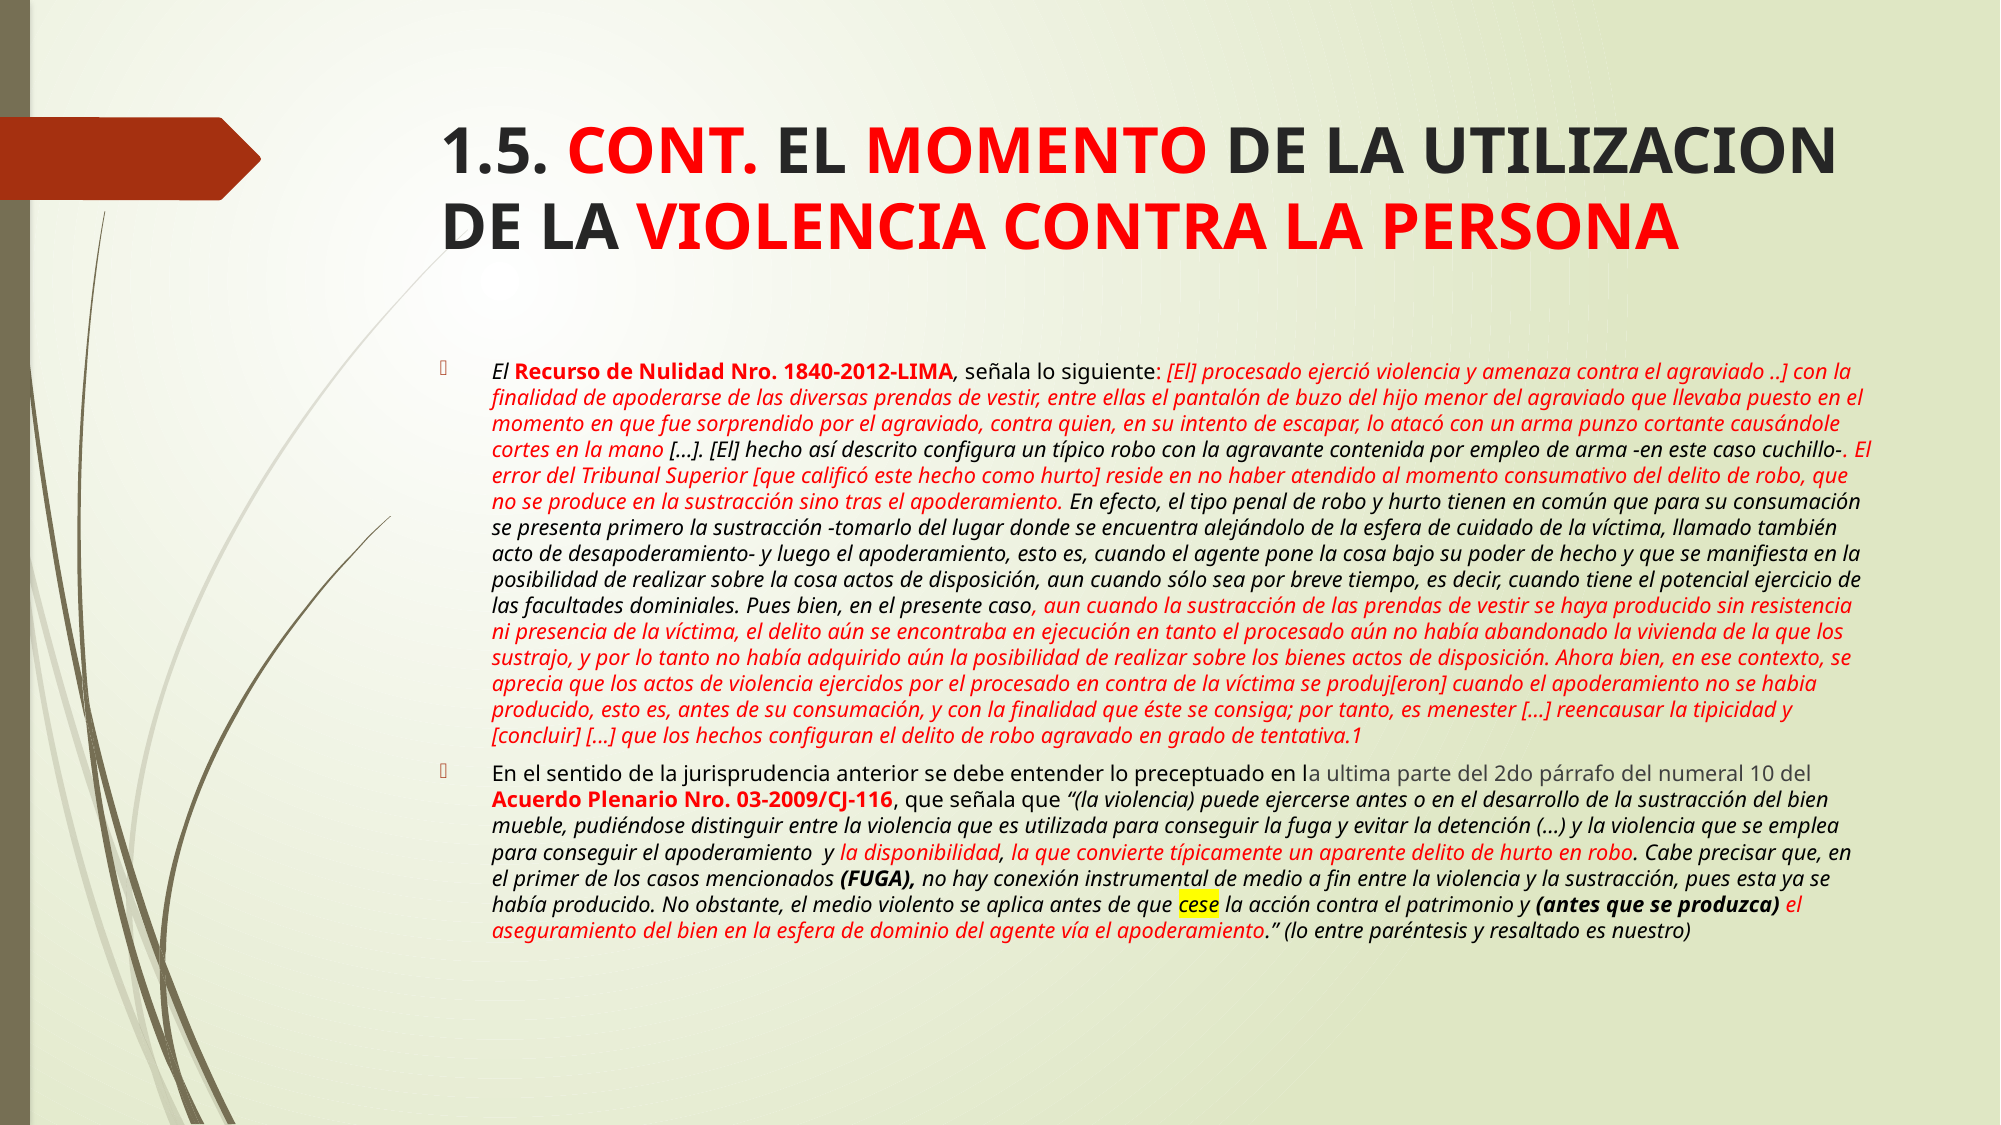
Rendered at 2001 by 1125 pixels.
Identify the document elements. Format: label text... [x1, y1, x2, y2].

list El Recurso de Nulidad Nro. 1840-2012-LIMA, señala lo siguiente: [El] procesado ejerció violencia y amenaza contra el agraviado ..] con la finalidad de apoderarse de las diversas prendas de vestir, entre ellas el pantalón de buzo del hijo menor del agraviado que llevaba puesto en el momento en que fue sorprendido por el agraviado, contra quien, en su intento de escapar, lo atacó con un arma punzo cortante causándole cortes en la mano [...]. [El] hecho así descrito configura un típico robo con la agravante contenida por empleo de arma -en este caso cuchillo-. El error del Tribunal Superior [que calificó este hecho como hurto] reside en no haber atendido al momento consumativo del delito de robo, que no se produce en la sustracción sino tras el apoderamiento. En efecto, el tipo penal de robo y hurto tienen en común que para su consumación se presenta primero la sustracción -tomarlo del lugar donde se encuentra alejándolo de la esfera de cuidado de la víctima, llamado también acto de desapoderamiento- y luego el apoderamiento, esto es, cuando el agente pone la cosa bajo su poder de hecho y que se manifiesta en la posibilidad de realizar sobre la cosa actos de disposición, aun cuando sólo sea por breve tiempo, es decir, cuando tiene el potencial ejercicio de las facultades dominiales. Pues bien, en el presente caso, aun cuando la sustracción de las prendas de vestir se haya producido sin resistencia ni presencia de la víctima, el delito aún se encontraba en ejecución en tanto el procesado aún no había abandonado la vivienda de la que los sustrajo, y por lo tanto no había adquirido aún la posibilidad de realizar sobre los bienes actos de disposición. Ahora bien, en ese contexto, se aprecia que los actos de violencia ejercidos por el procesado en contra de la víctima se produj[eron] cuando el apoderamiento no se habia producido, esto es, antes de su consumación, y con la finalidad que éste se consiga; por tanto, es menester [...] reencausar la tipicidad y [concluir] [...] que los hechos configuran el delito de robo agravado en grado de tentativa.1 En el sentido de la jurisprudencia anterior se debe entender lo preceptuado en la ultima parte del 2do párrafo del numeral 10 del Acuerdo Plenario Nro. 03-2009/CJ-116, que señala que “(la violencia) puede ejercerse antes o en el desarrollo de la sustracción del bien mueble, pudiéndose distinguir entre la violencia que es utilizada para conseguir la fuga y evitar la detención (…) y la violencia que se emplea para conseguir el apoderamiento y la disponibilidad, la que convierte típicamente un aparente delito de hurto en robo. Cabe precisar que, en el primer de los casos mencionados (FUGA), no hay conexión instrumental de medio a fin entre la violencia y la sustracción, pues esta ya se había producido. No obstante, el medio violento se aplica antes de que cese la acción contra el patrimonio y (antes que se produzca) el aseguramiento del bien en la esfera de dominio del agente vía el apoderamiento.” (lo entre paréntesis y resaltado es nuestro) [424, 350, 1888, 970]
title 1.5. CONT. EL MOMENTO DE LA UTILIZACION DE LA VIOLENCIA CONTRA LA PERSONA [425, 102, 1888, 313]
